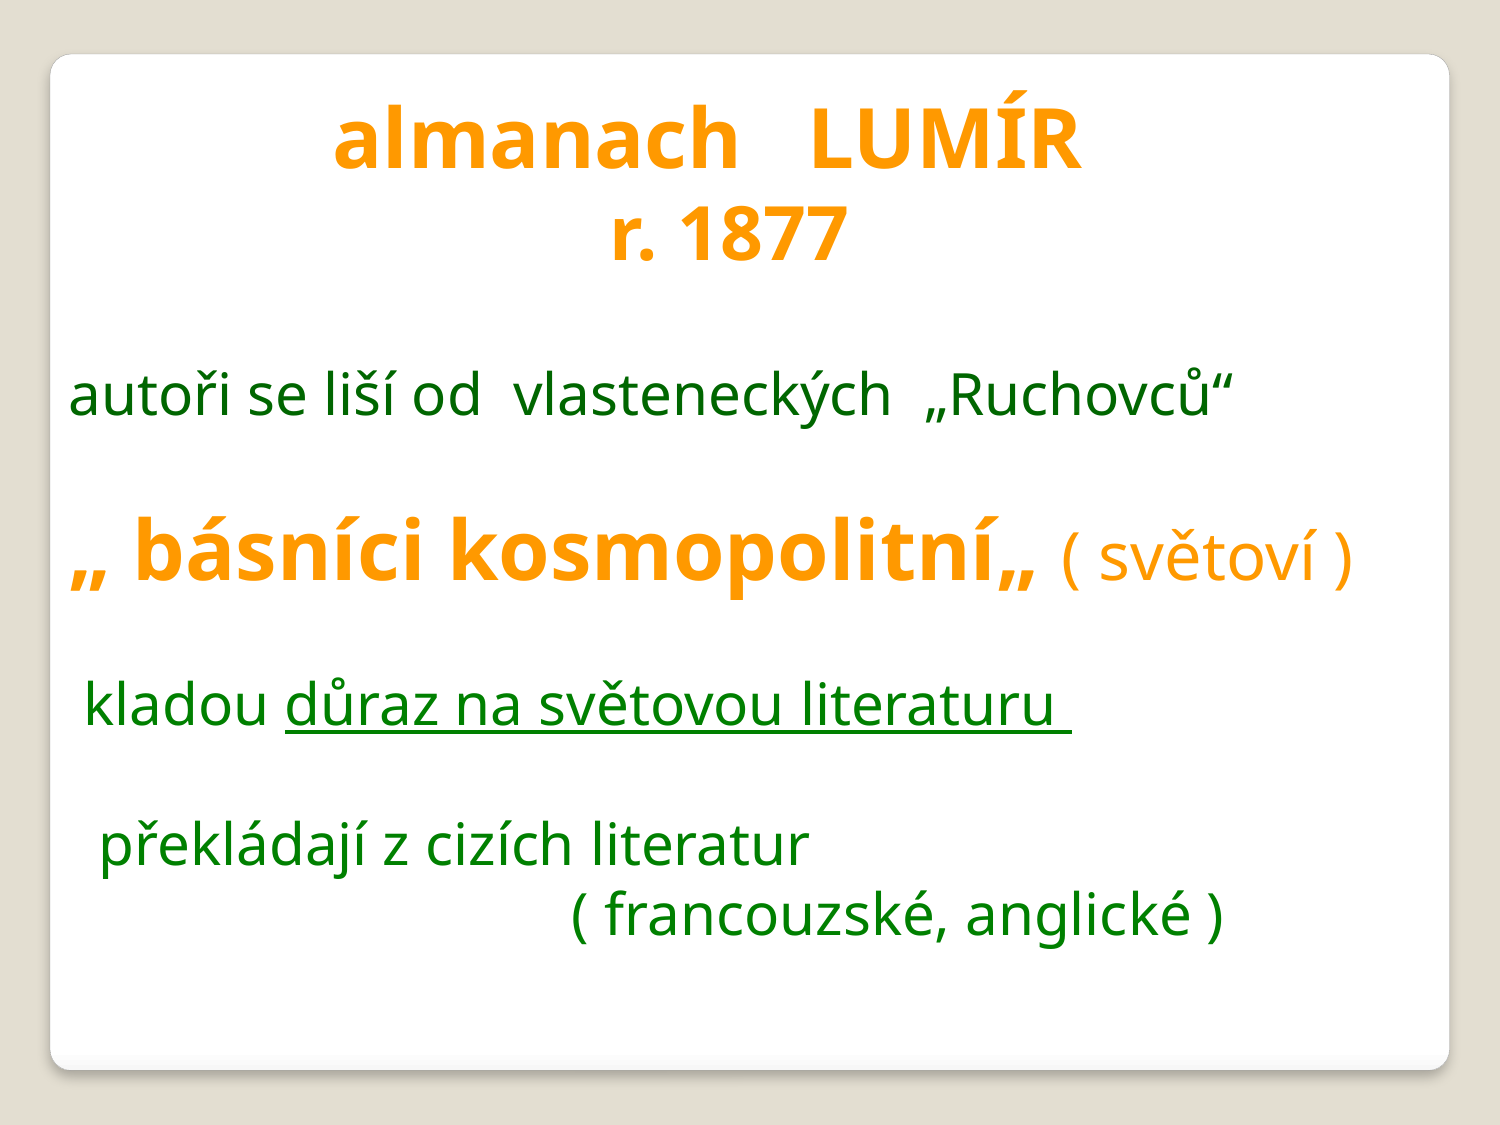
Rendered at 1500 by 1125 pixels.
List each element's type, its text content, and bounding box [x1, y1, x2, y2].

text_box almanach LUMÍR r. 1877 [301, 78, 1159, 349]
text_box autoři se liší od vlasteneckých „Ruchovců“ „ básníci kosmopolitní„ ( světoví ) kladou důraz na světovou literaturu překládají z cizích literatur ( francouzské, anglické ) [53, 349, 1370, 955]
